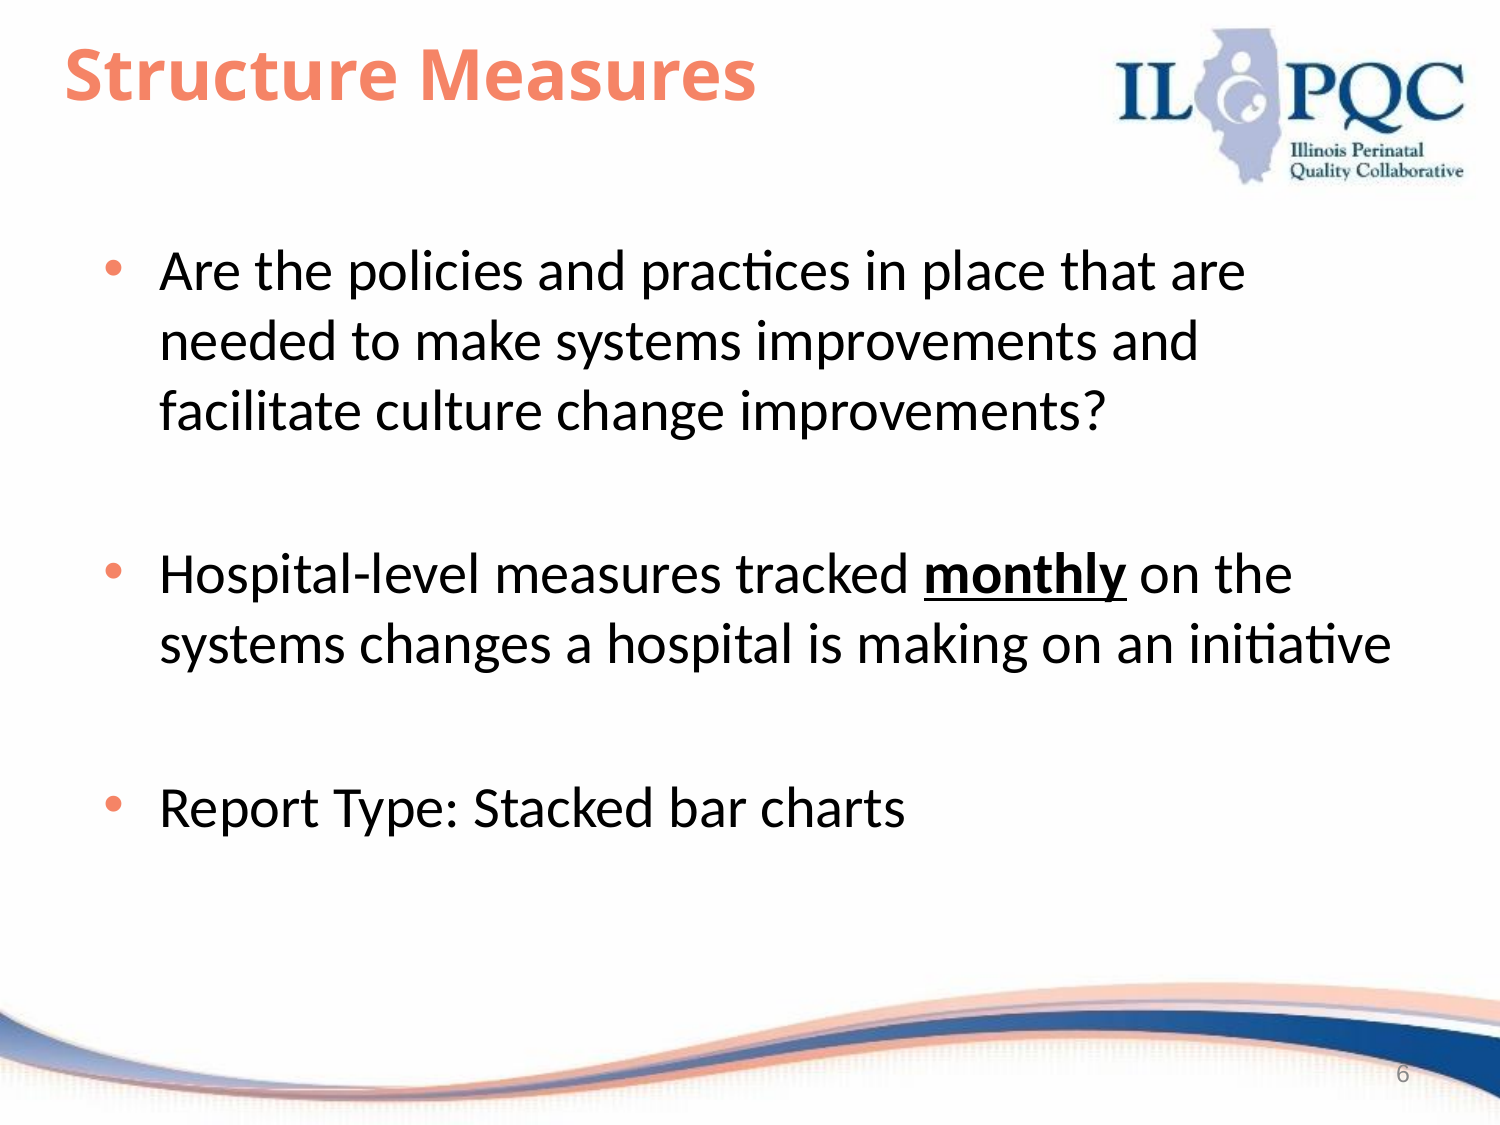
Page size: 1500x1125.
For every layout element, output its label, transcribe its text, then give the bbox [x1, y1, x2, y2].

slide_number 6 [1074, 1042, 1425, 1103]
text_box Are the policies and practices in place that are needed to make systems improvements and facilitate culture change improvements? Hospital-level measures tracked monthly on the systems changes a hospital is making on an initiative Report Type: Stacked bar charts [22, 224, 1423, 772]
picture [0, 0, 1500, 1125]
text_box Structure Measures [50, 22, 1095, 210]
